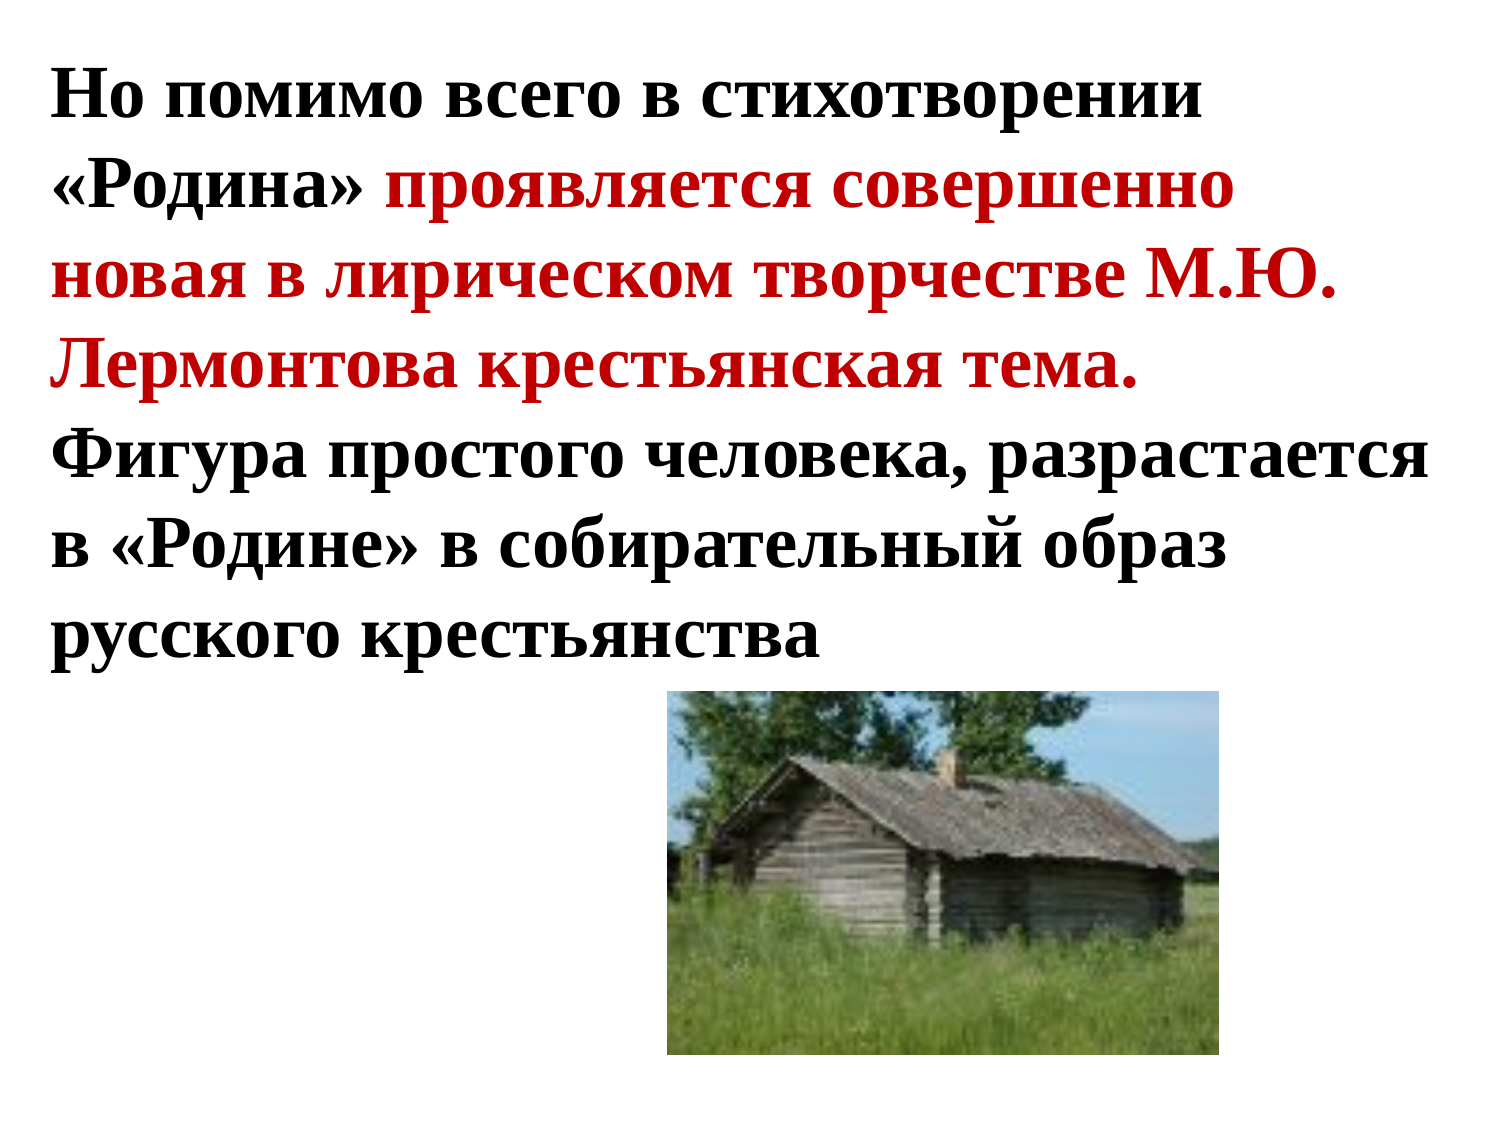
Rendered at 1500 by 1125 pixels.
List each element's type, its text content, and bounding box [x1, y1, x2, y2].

picture [667, 691, 1219, 1055]
text_box Но помимо всего в стихотворении «Родина» проявляется совершенно новая в лирическом творчестве М.Ю. Лермонтова крестьянская тема. Фигура простого человека, разрастается в «Родине» в собирательный образ русского крестьянства [35, 35, 1454, 680]
